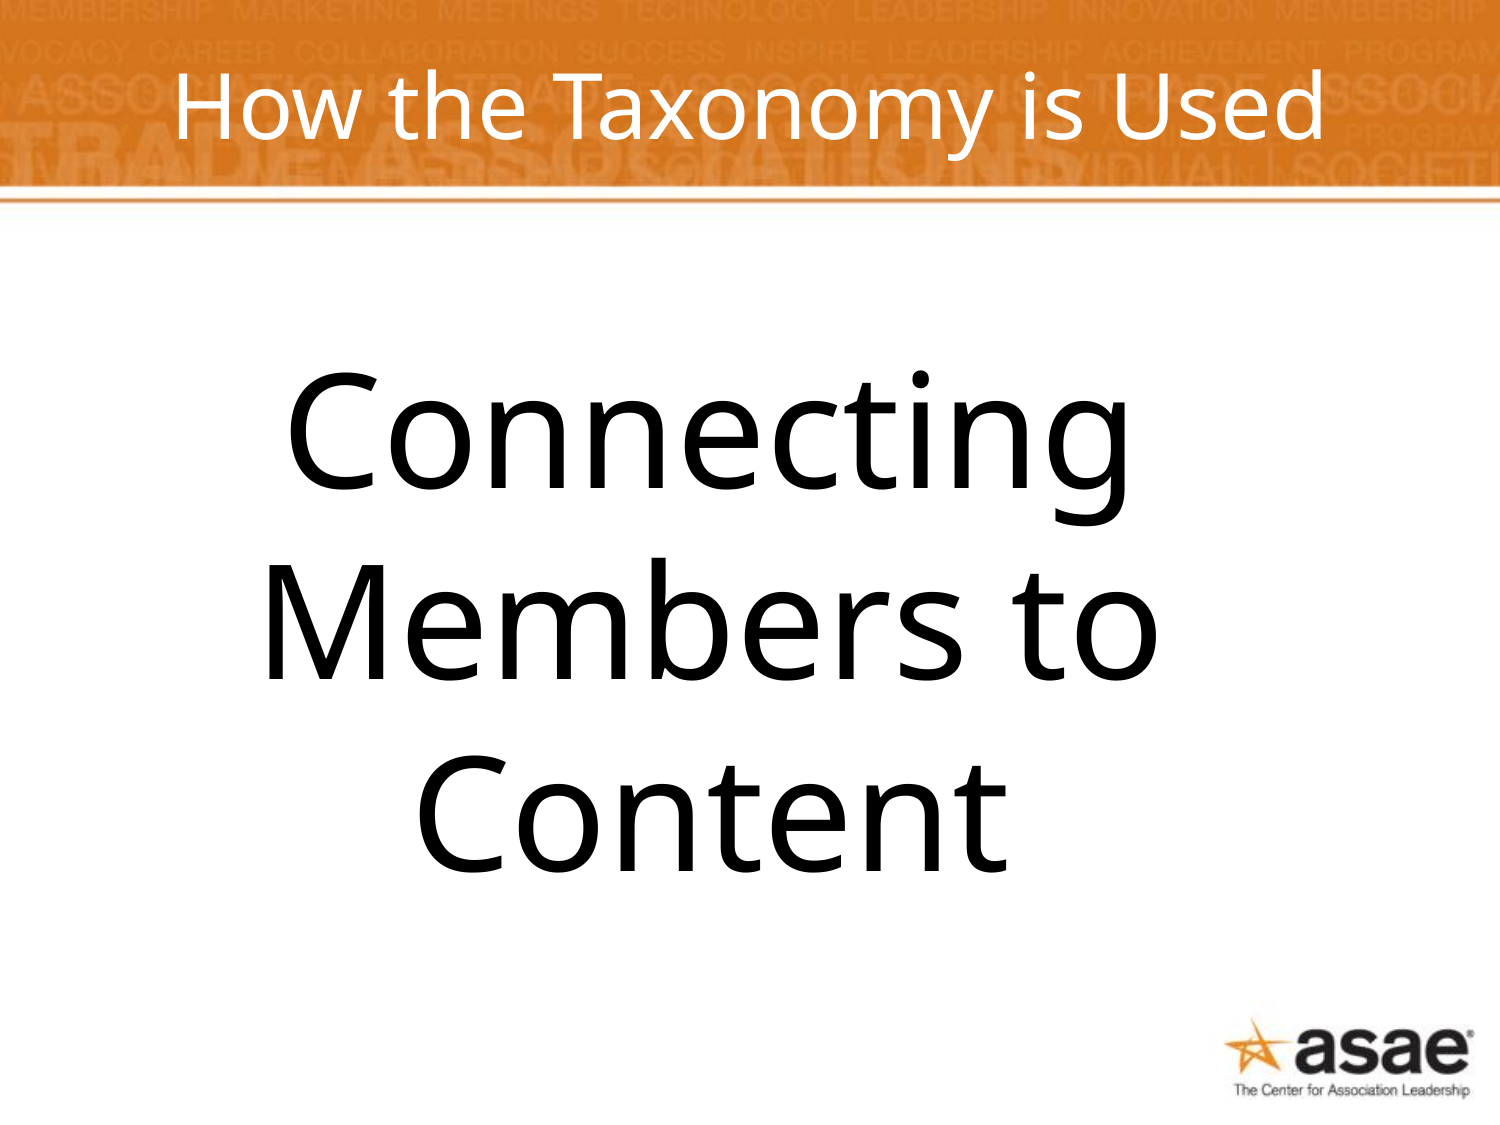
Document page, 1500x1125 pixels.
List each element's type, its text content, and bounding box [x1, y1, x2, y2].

list Connecting Members to Content [170, 319, 1251, 914]
title How the Taxonomy is Used [74, 8, 1426, 198]
picture [0, 0, 1500, 1125]
